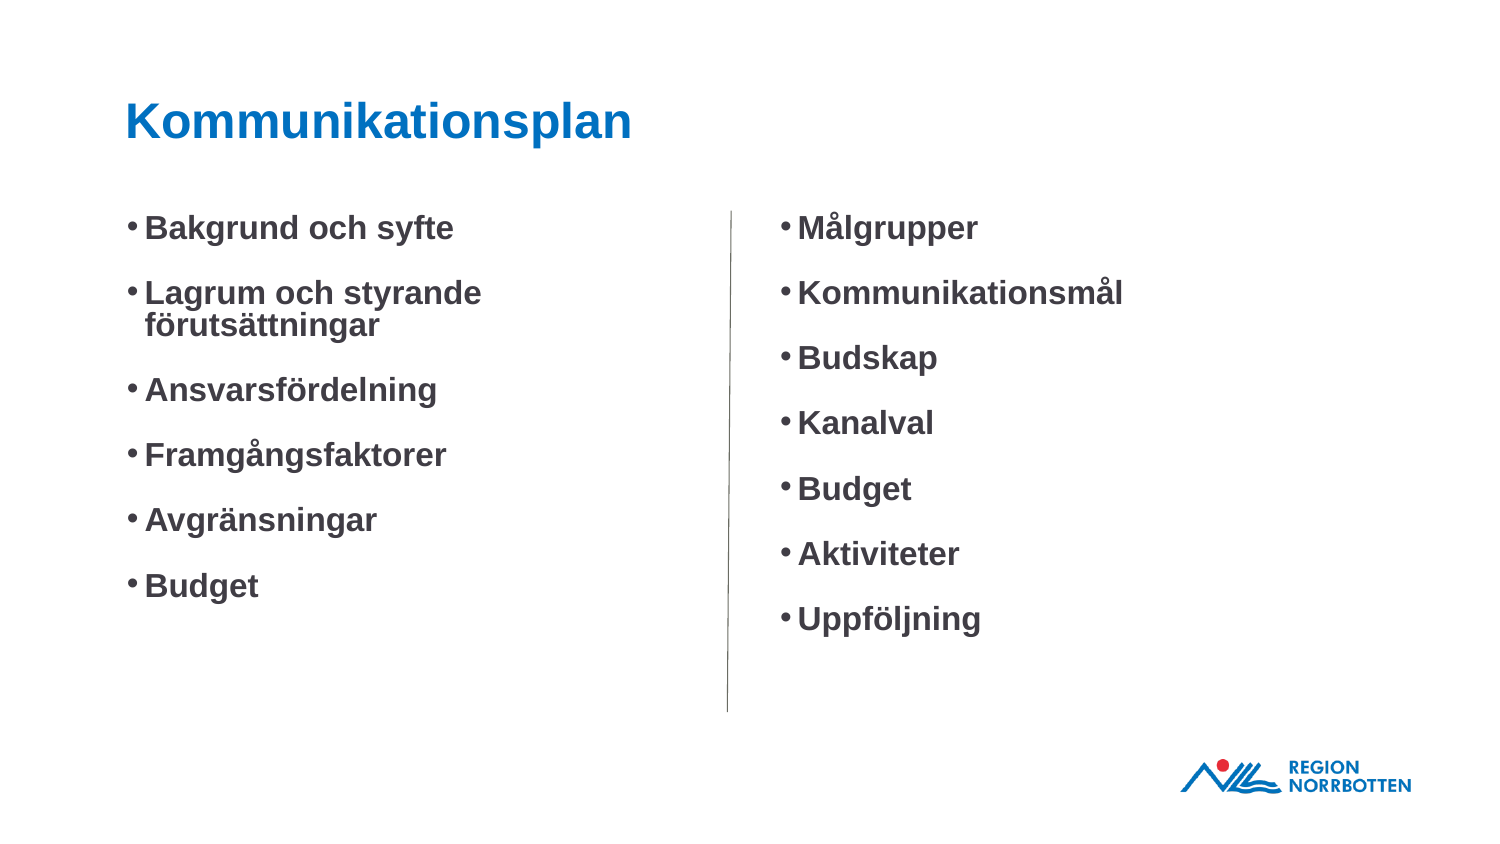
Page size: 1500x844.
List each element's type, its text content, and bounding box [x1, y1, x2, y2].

picture [1170, 749, 1423, 803]
list Bakgrund och syfte Lagrum och styrande förutsättningar Ansvarsfördelning Framgångsfaktorer Avgränsningar Budget [112, 206, 696, 714]
title Kommunikationsplan [110, 57, 1349, 179]
list Målgrupper Kommunikationsmål Budskap Kanalval Budget Aktiviteter Uppföljning [765, 206, 1349, 714]
